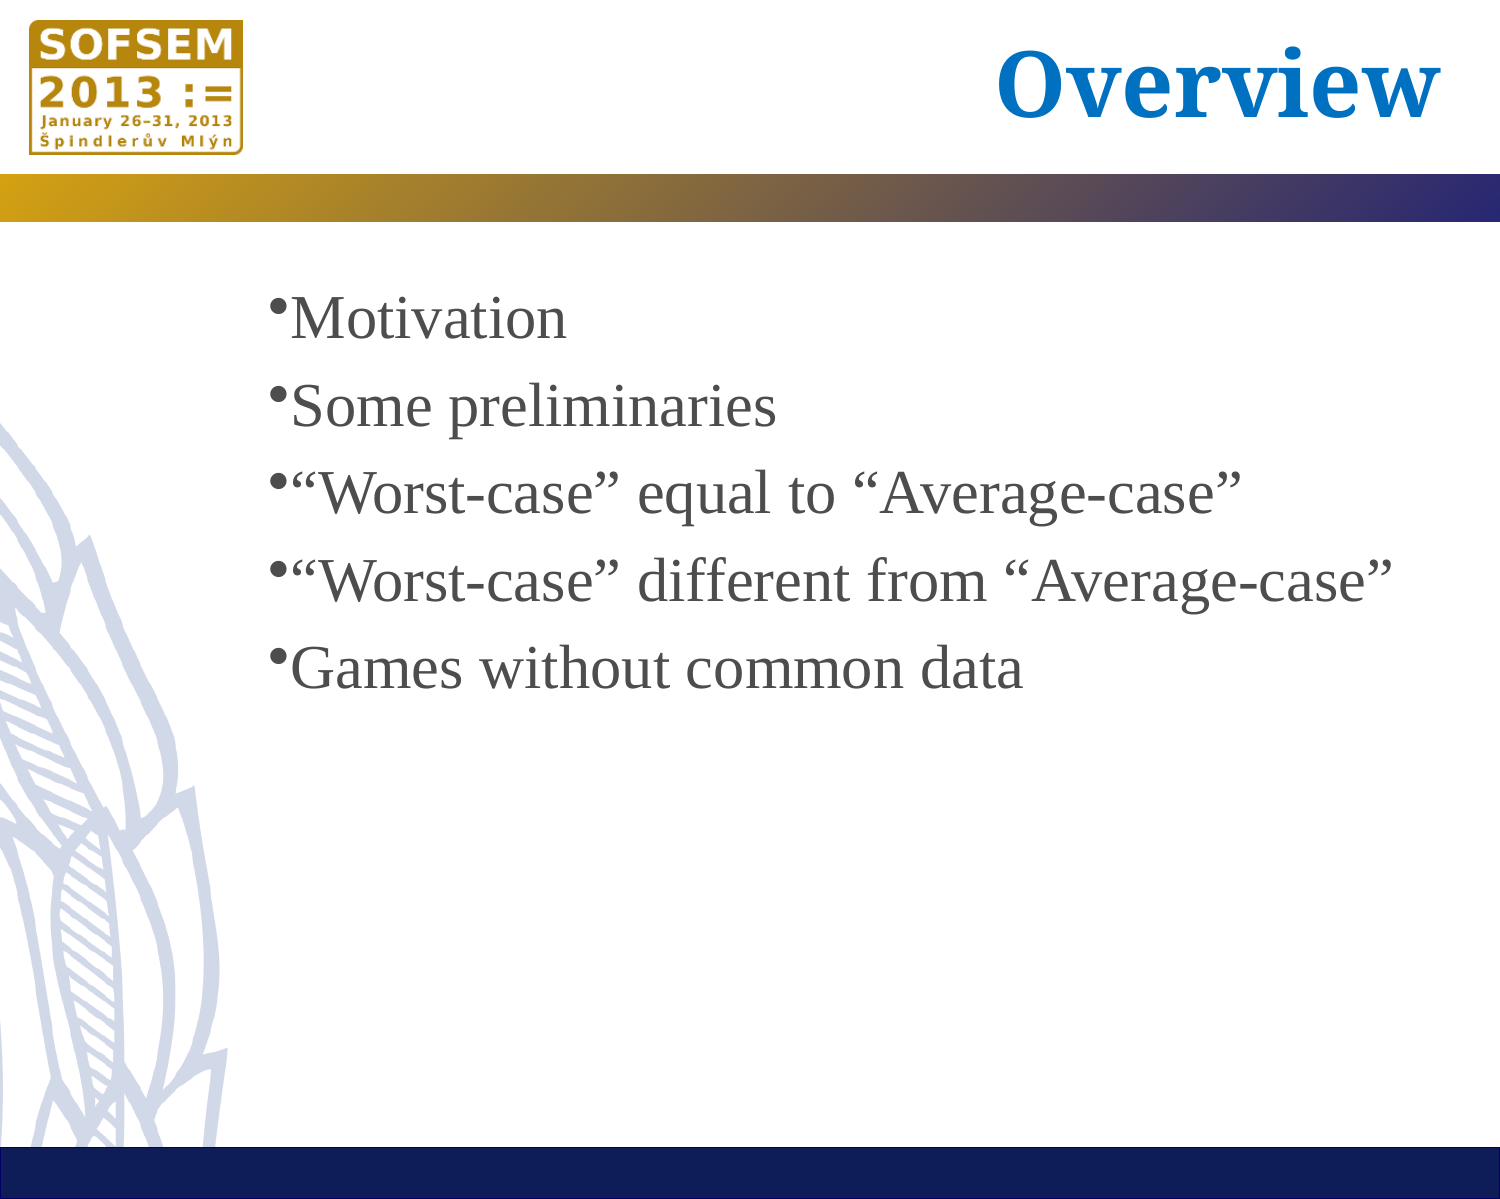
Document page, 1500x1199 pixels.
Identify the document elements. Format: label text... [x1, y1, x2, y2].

title Overview [407, 8, 1457, 175]
picture [29, 20, 243, 155]
list Motivation Some preliminaries “Worst-case” equal to “Average-case” “Worst-case” different from “Average-case” Games without common data [194, 268, 1459, 1129]
picture [0, 398, 228, 1147]
